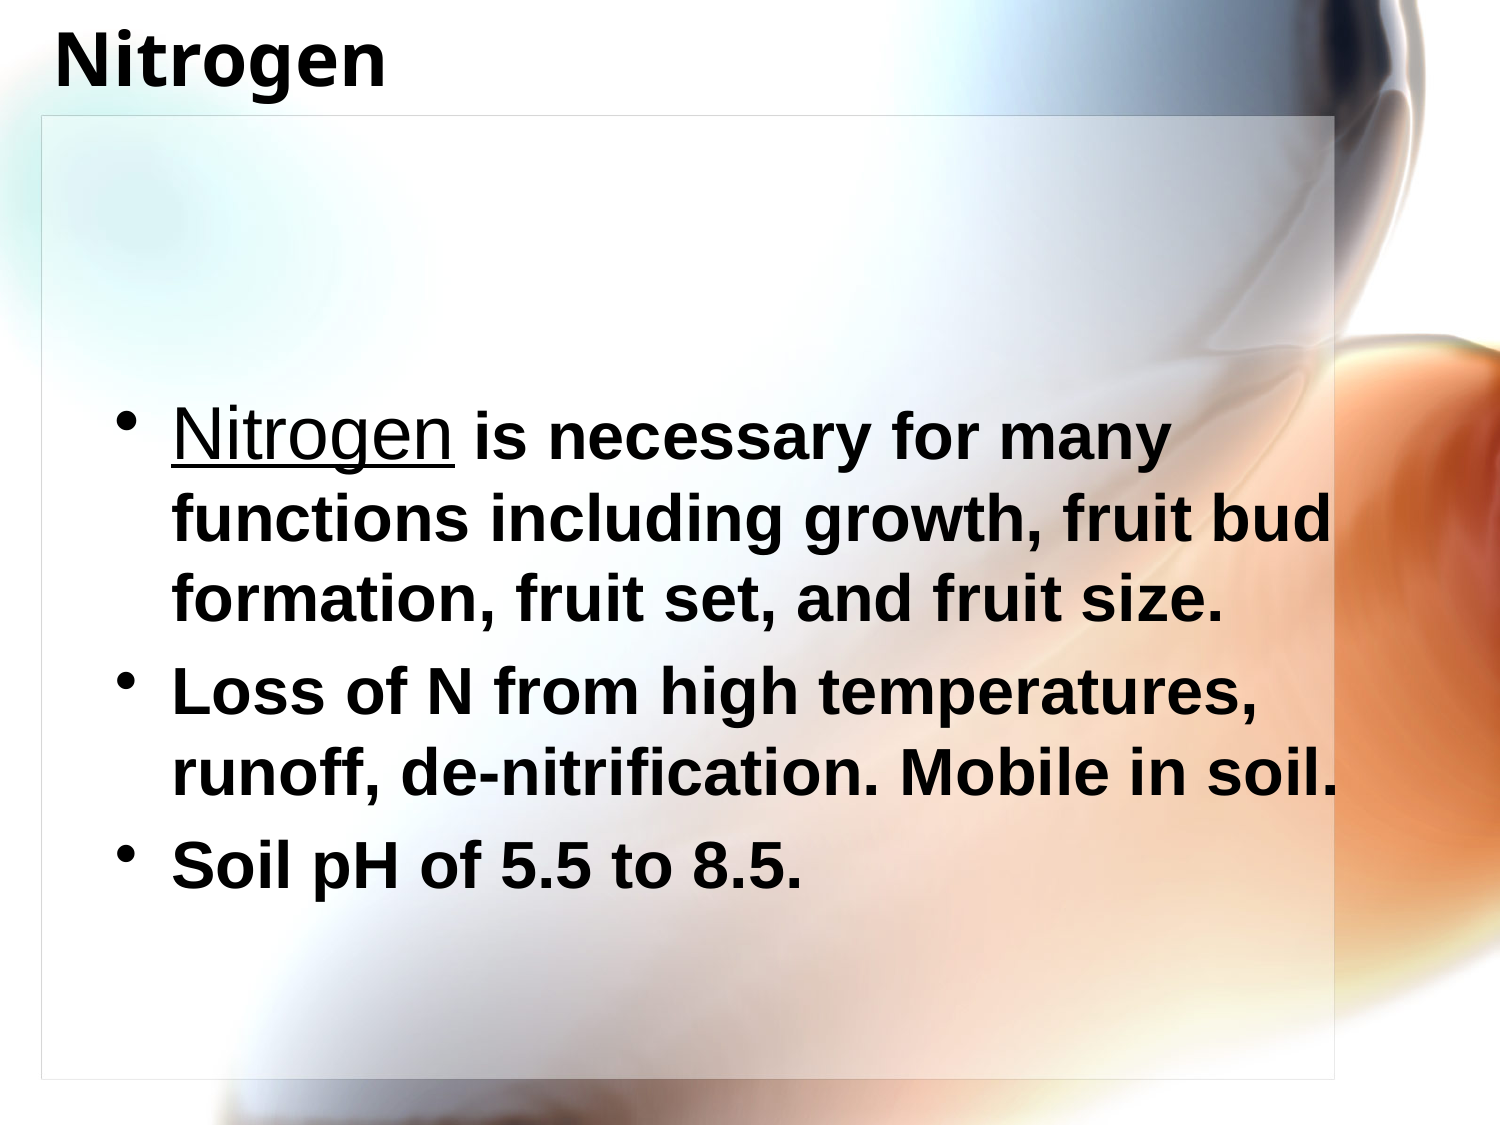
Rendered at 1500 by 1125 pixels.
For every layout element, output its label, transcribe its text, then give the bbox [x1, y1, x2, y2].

title Nitrogen [37, 0, 1326, 113]
picture [0, 0, 1500, 1125]
list Nitrogen is necessary for many functions including growth, fruit bud formation, fruit set, and fruit size. Loss of N from high temperatures, runoff, de-nitrification. Mobile in soil. Soil pH of 5.5 to 8.5. [99, 312, 1500, 1001]
